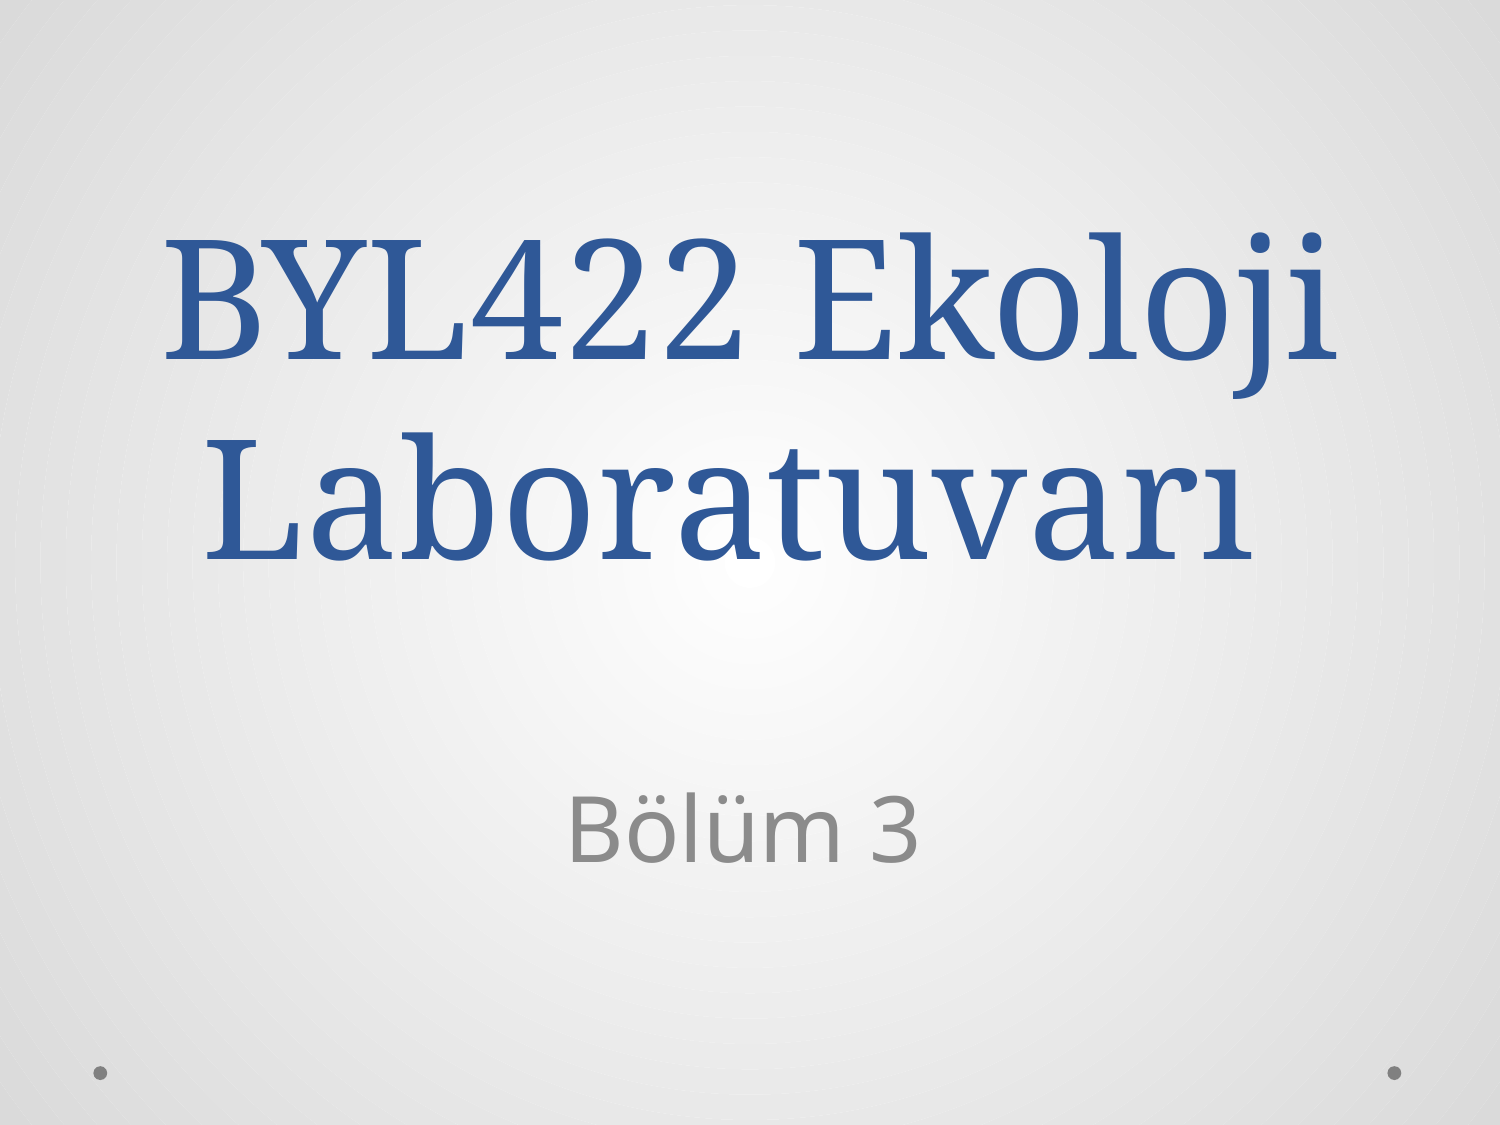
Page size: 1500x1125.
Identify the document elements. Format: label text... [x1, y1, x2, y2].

title BYL422 Ekoloji Laboratuvarı [112, 99, 1388, 800]
subtitle Bölüm 3 [218, 763, 1269, 964]
